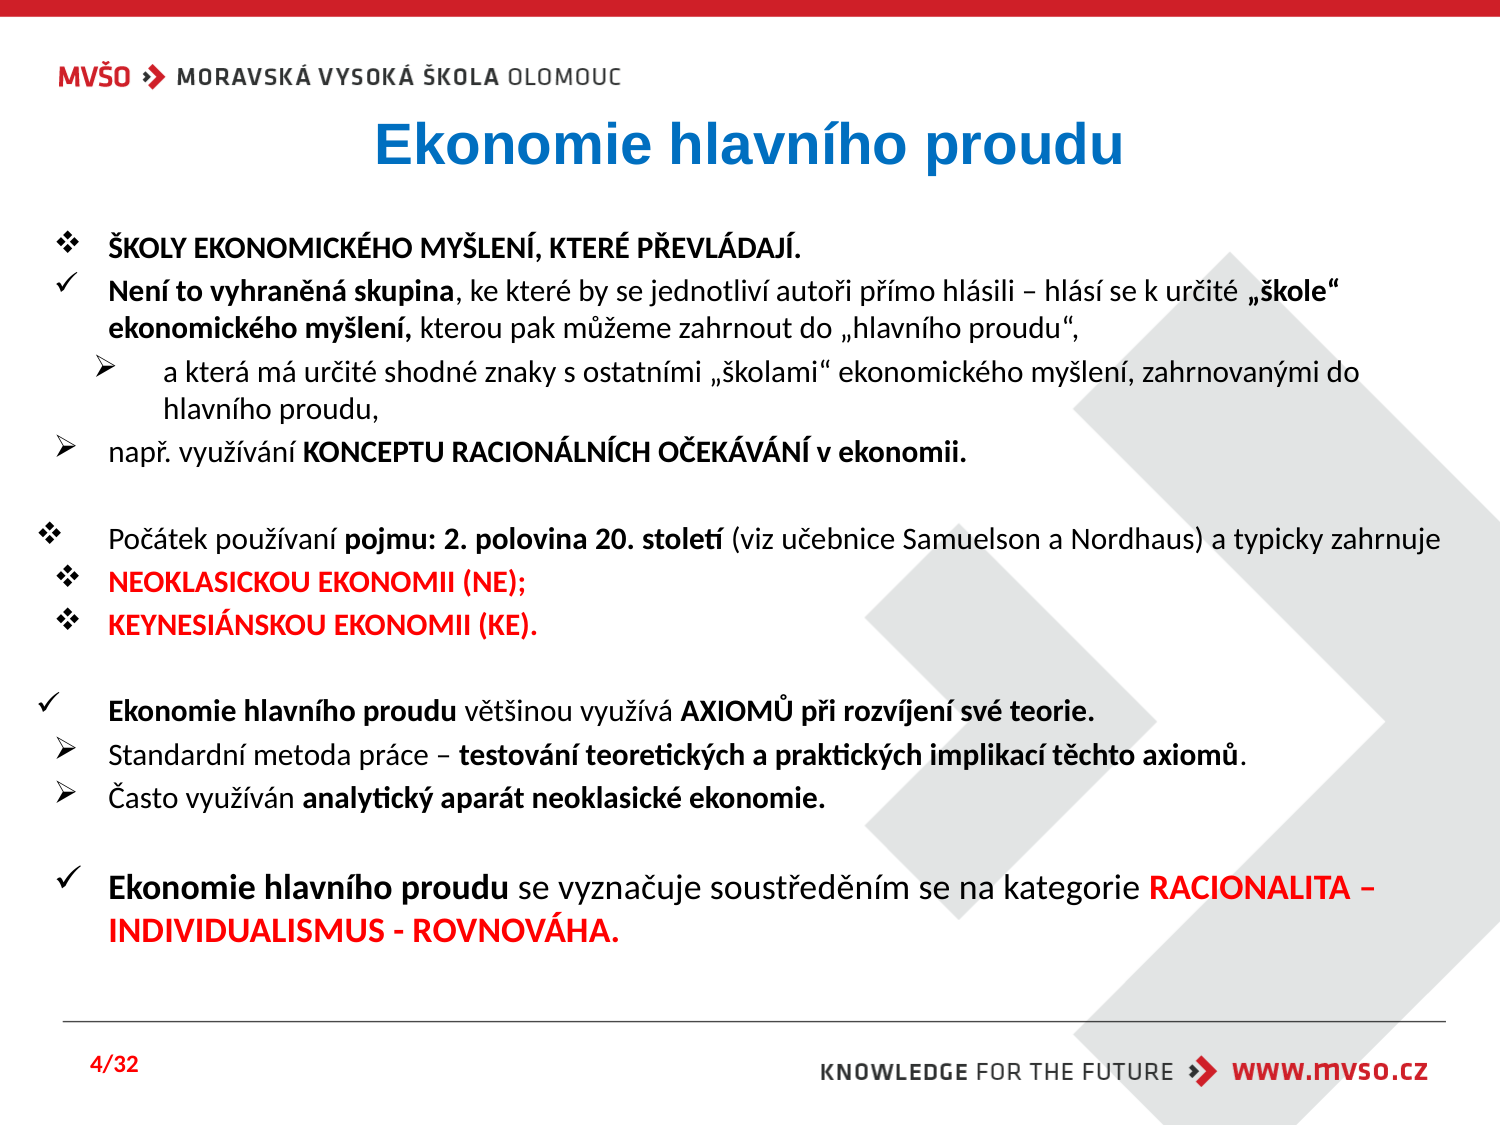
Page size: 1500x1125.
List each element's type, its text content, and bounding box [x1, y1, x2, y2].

picture [0, 0, 1500, 1125]
text_box 4/32 [74, 1040, 213, 1085]
list ŠKOLY EKONOMICKÉHO MYŠLENÍ, KTERÉ PŘEVLÁDAJÍ. Není to vyhraněná skupina, ke které by se jednotliví autoři přímo hlásili – hlásí se k určité „škole“ ekonomického myšlení, kterou pak můžeme zahrnout do „hlavního proudu“, a která má určité shodné znaky s ostatními „školami“ ekonomického myšlení, zahrnovanými do hlavního proudu, např. využívání KONCEPTU RACIONÁLNÍCH OČEKÁVÁNÍ v ekonomii. Počátek používaní pojmu: 2. polovina 20. století (viz učebnice Samuelson a Nordhaus) a typicky zahrnuje NEOKLASICKOU EKONOMII (NE); KEYNESIÁNSKOU EKONOMII (KE). Ekonomie hlavního proudu většinou využívá AXIOMŮ při rozvíjení své teorie. Standardní metoda práce – testování teoretických a praktických implikací těchto axiomů. Často využíván analytický aparát neoklasické ekonomie. Ekonomie hlavního proudu se vyznačuje soustředěním se na kategorie RACIONALITA –INDIVIDUALISMUS - ROVNOVÁHA. [20, 219, 1458, 962]
title Ekonomie hlavního proudu [75, 77, 1425, 204]
